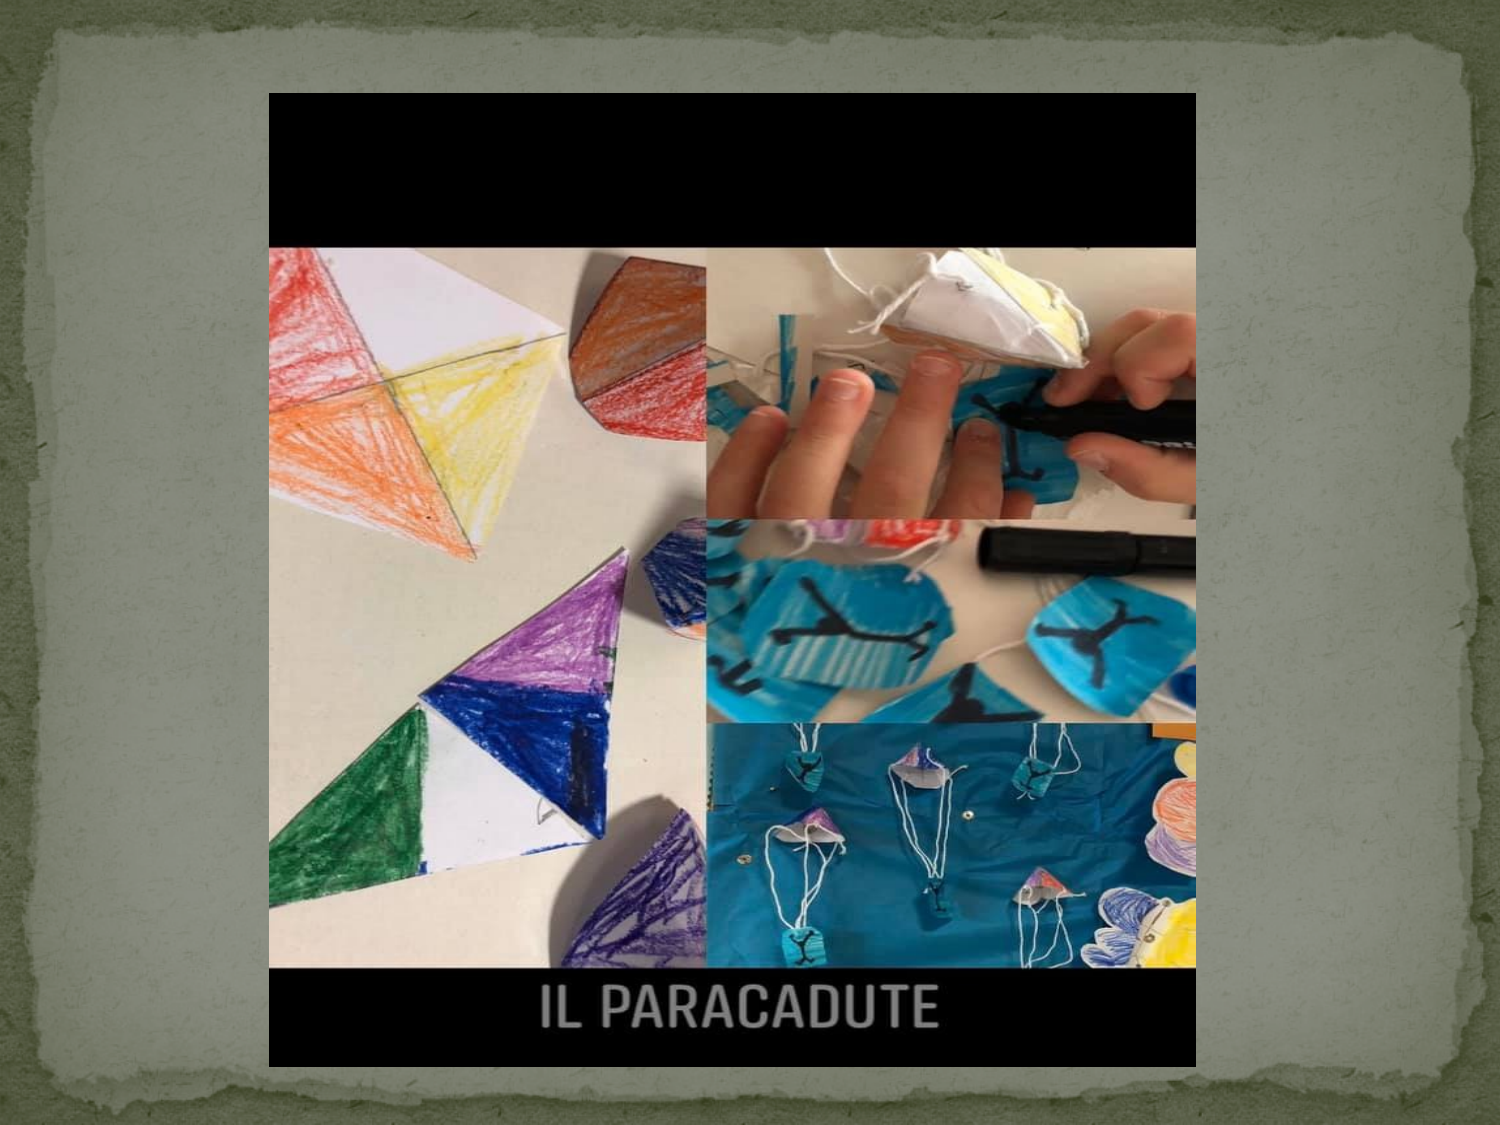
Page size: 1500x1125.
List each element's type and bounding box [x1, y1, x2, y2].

list [272, 96, 1194, 1065]
